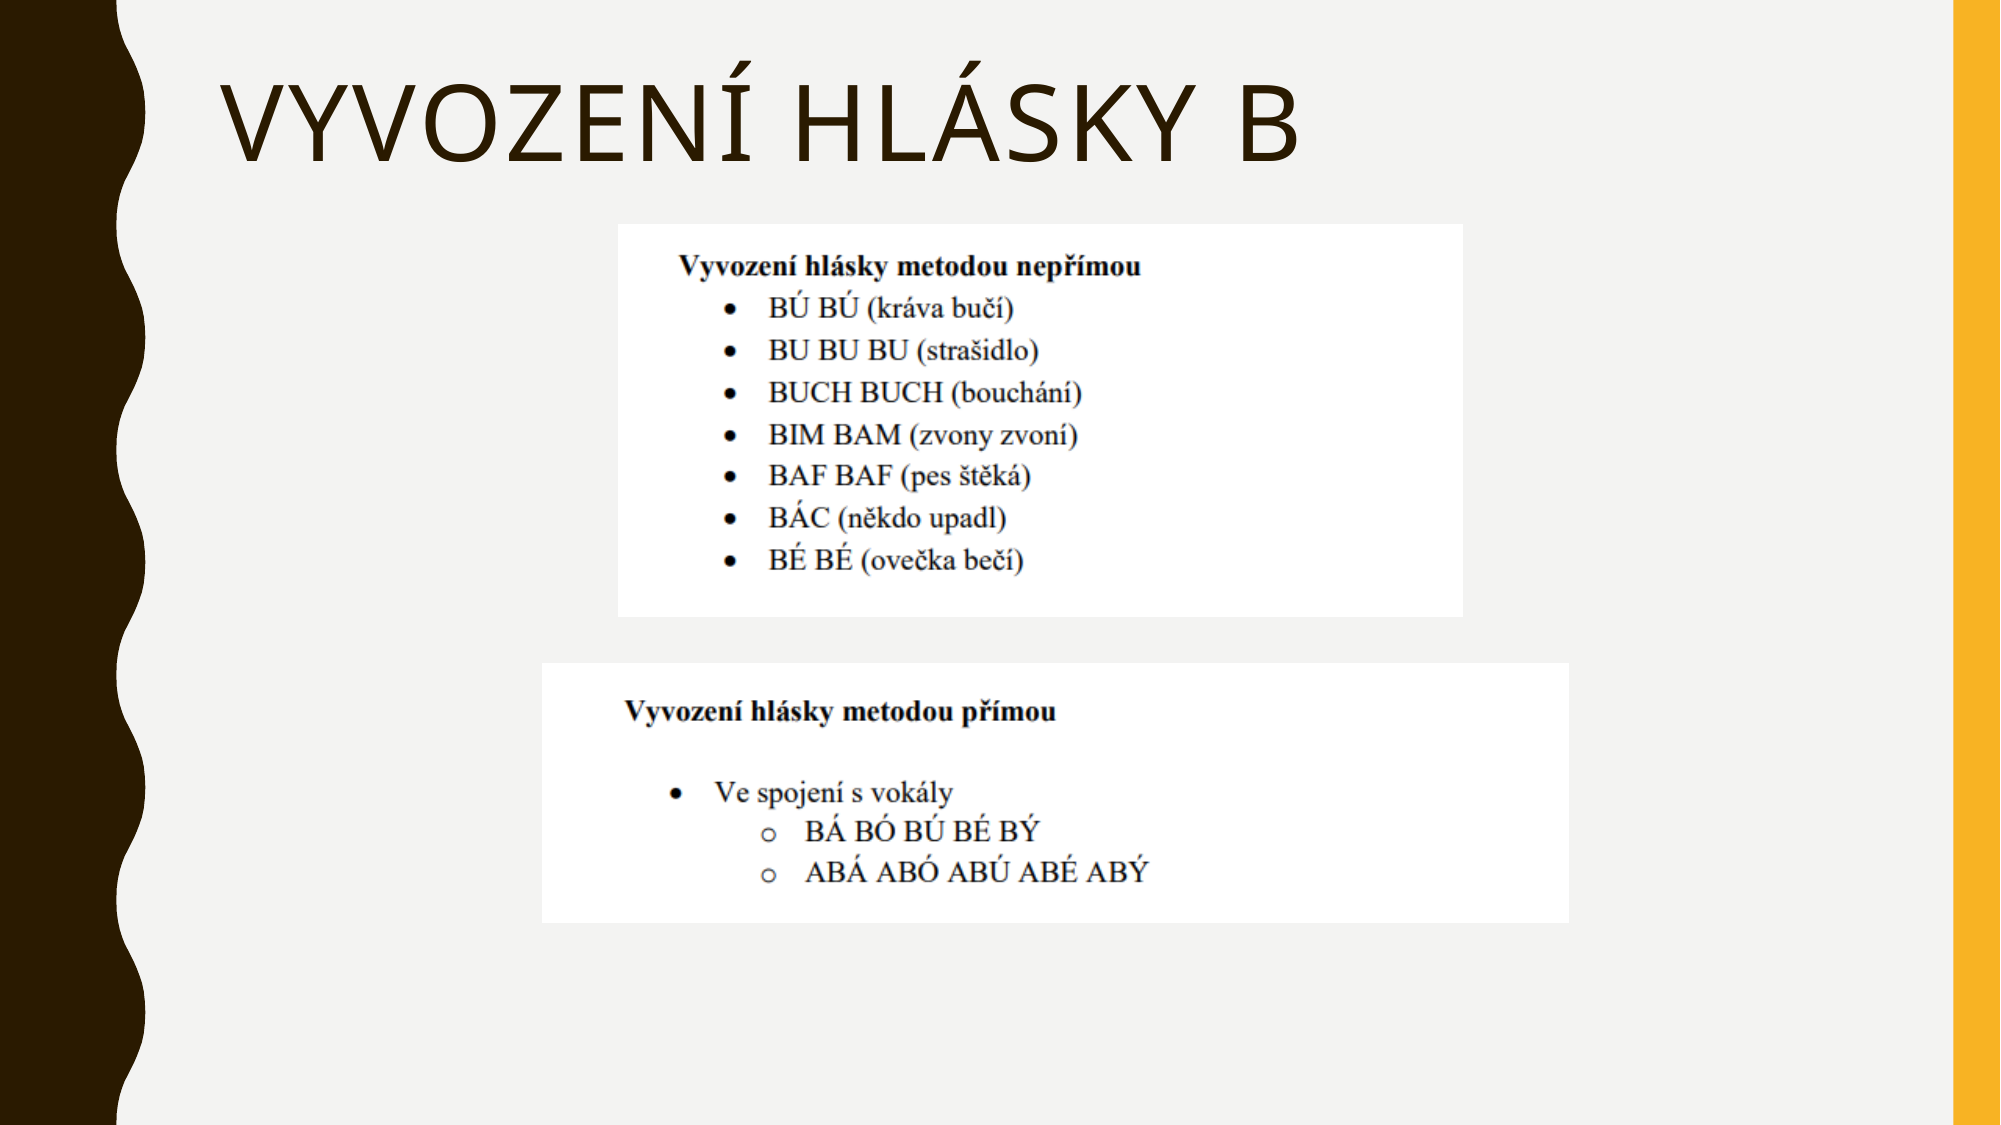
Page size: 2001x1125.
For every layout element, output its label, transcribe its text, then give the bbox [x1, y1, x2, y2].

picture [542, 662, 1569, 923]
title Vyvození hlásky B [205, 62, 1875, 308]
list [618, 224, 1463, 617]
